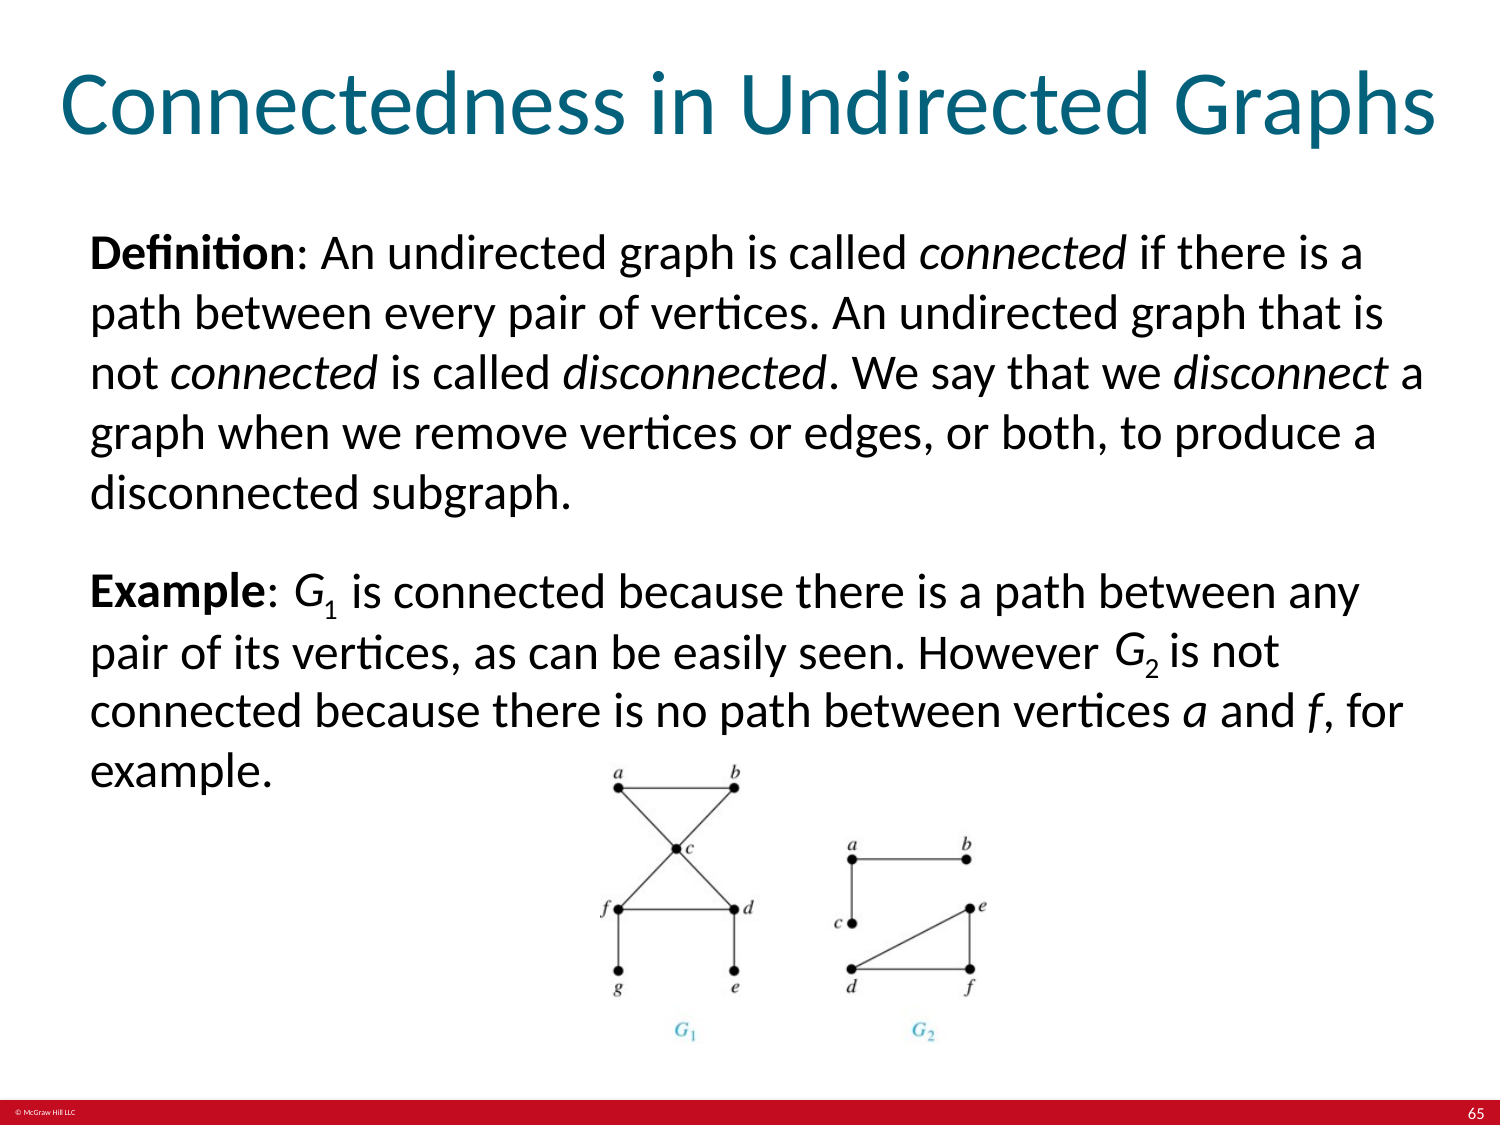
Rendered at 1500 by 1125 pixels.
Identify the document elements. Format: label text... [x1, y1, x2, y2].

list is connected because there is a path between any [324, 550, 1413, 646]
list pair of its vertices, as can be easily seen. However [75, 612, 1138, 669]
list connected because there is no path between vertices a and f, for example. [75, 669, 1425, 813]
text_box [1107, 615, 1168, 692]
list Definition: An undirected graph is called connected if there is a path between every pair of vertices. An undirected graph that is not connected is called disconnected. We say that we disconnect a graph when we remove vertices or edges, or both, to produce a disconnected subgraph. Example: [75, 212, 1457, 621]
list is not [1154, 610, 1379, 669]
text_box 65 [1424, 1099, 1500, 1125]
title Connectedness in Undirected Graphs [0, 0, 1500, 195]
picture [600, 762, 987, 1046]
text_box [287, 556, 346, 632]
